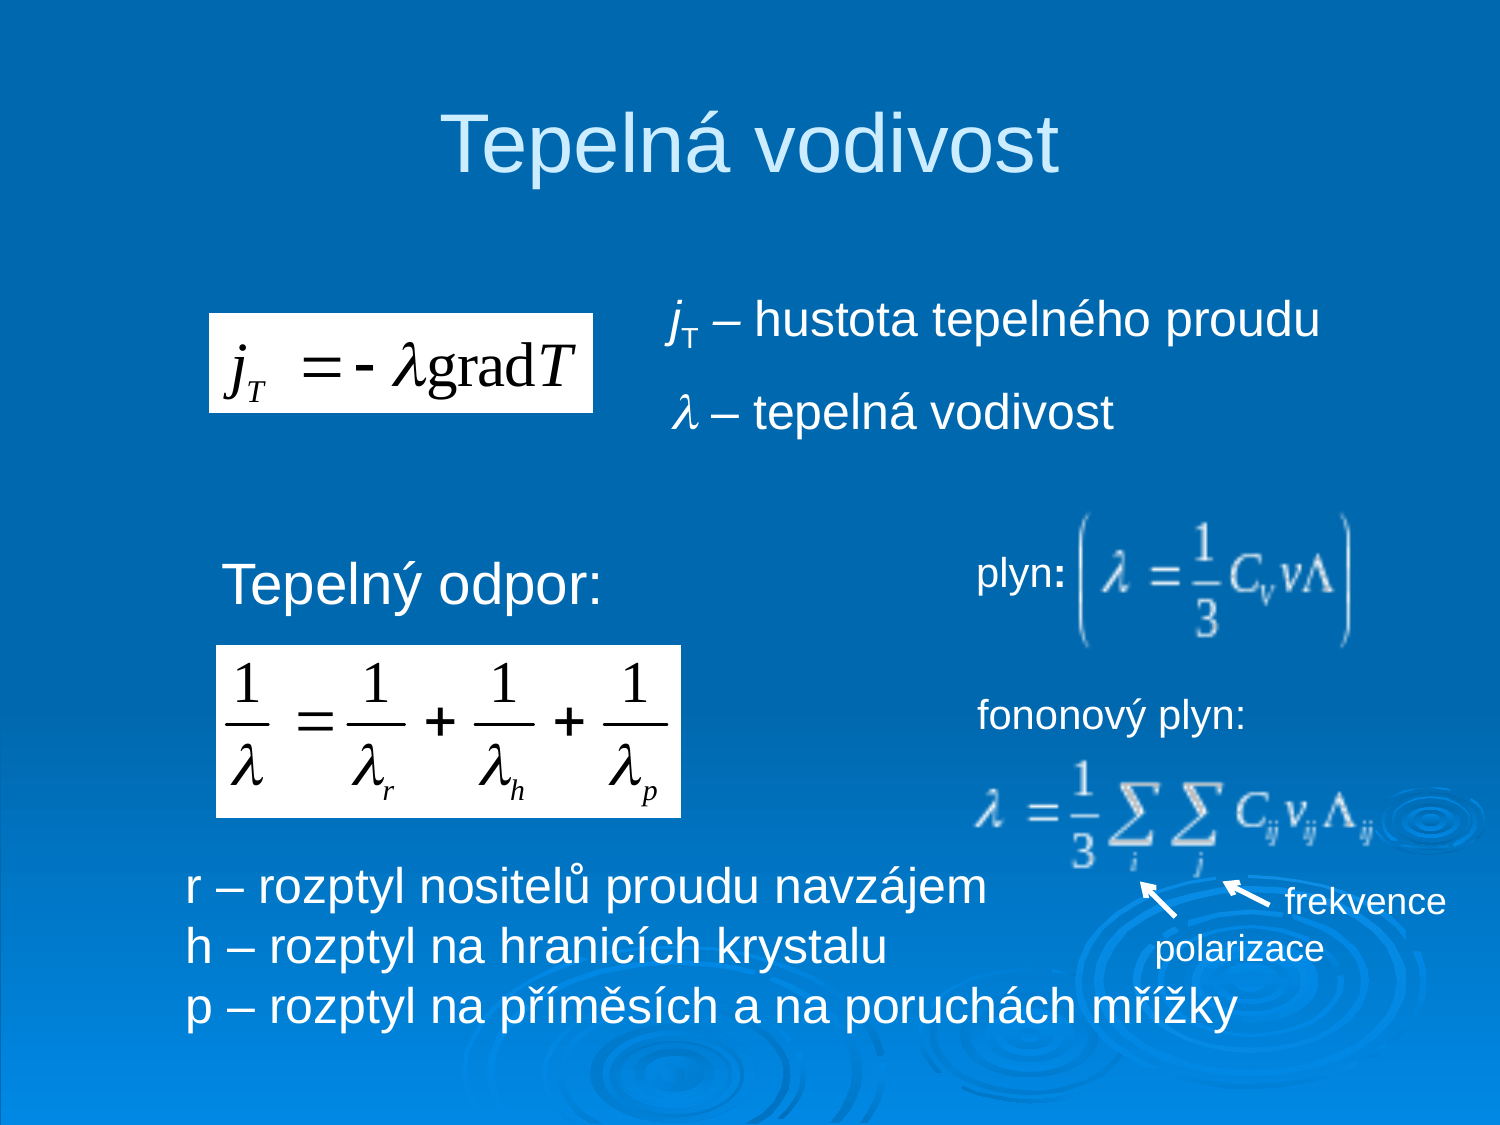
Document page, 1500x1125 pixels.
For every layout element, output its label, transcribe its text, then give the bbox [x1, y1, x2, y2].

text_box fononový plyn: [962, 680, 1365, 746]
text_box polarizace [1139, 916, 1376, 977]
text_box Tepelný odpor: [206, 538, 703, 624]
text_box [968, 749, 1386, 888]
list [215, 644, 682, 819]
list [209, 312, 594, 413]
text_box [1070, 503, 1366, 659]
text_box plyn: [950, 538, 1065, 604]
title Tepelná vodivost [74, 45, 1426, 233]
text_box frekvence [1269, 869, 1471, 930]
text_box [1139, 881, 1176, 918]
text_box r – rozptyl nositelů proudu navzájem h – rozptyl na hranicích krystalu p – rozptyl na příměsích a na poruchách mřížky [171, 846, 1376, 1041]
text_box jT – hustota tepelného proudu  – tepelná vodivost [655, 278, 1424, 447]
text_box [1222, 881, 1270, 906]
